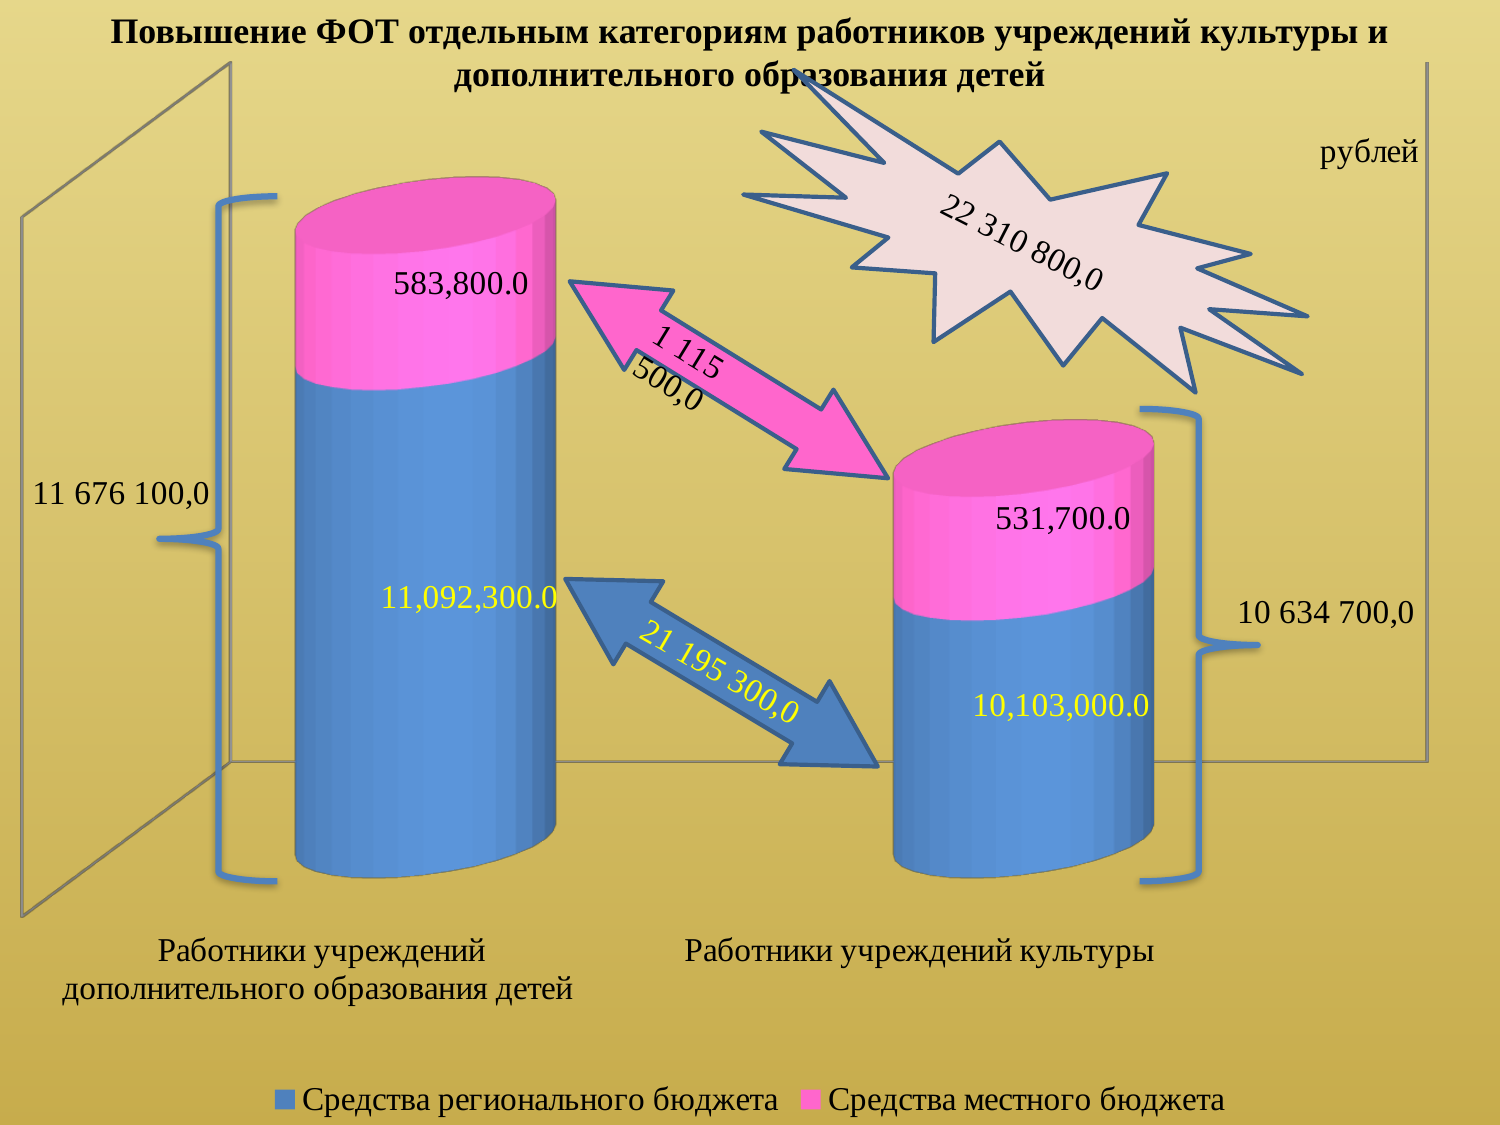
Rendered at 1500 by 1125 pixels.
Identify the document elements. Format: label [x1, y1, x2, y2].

chart [0, 0, 1500, 1125]
